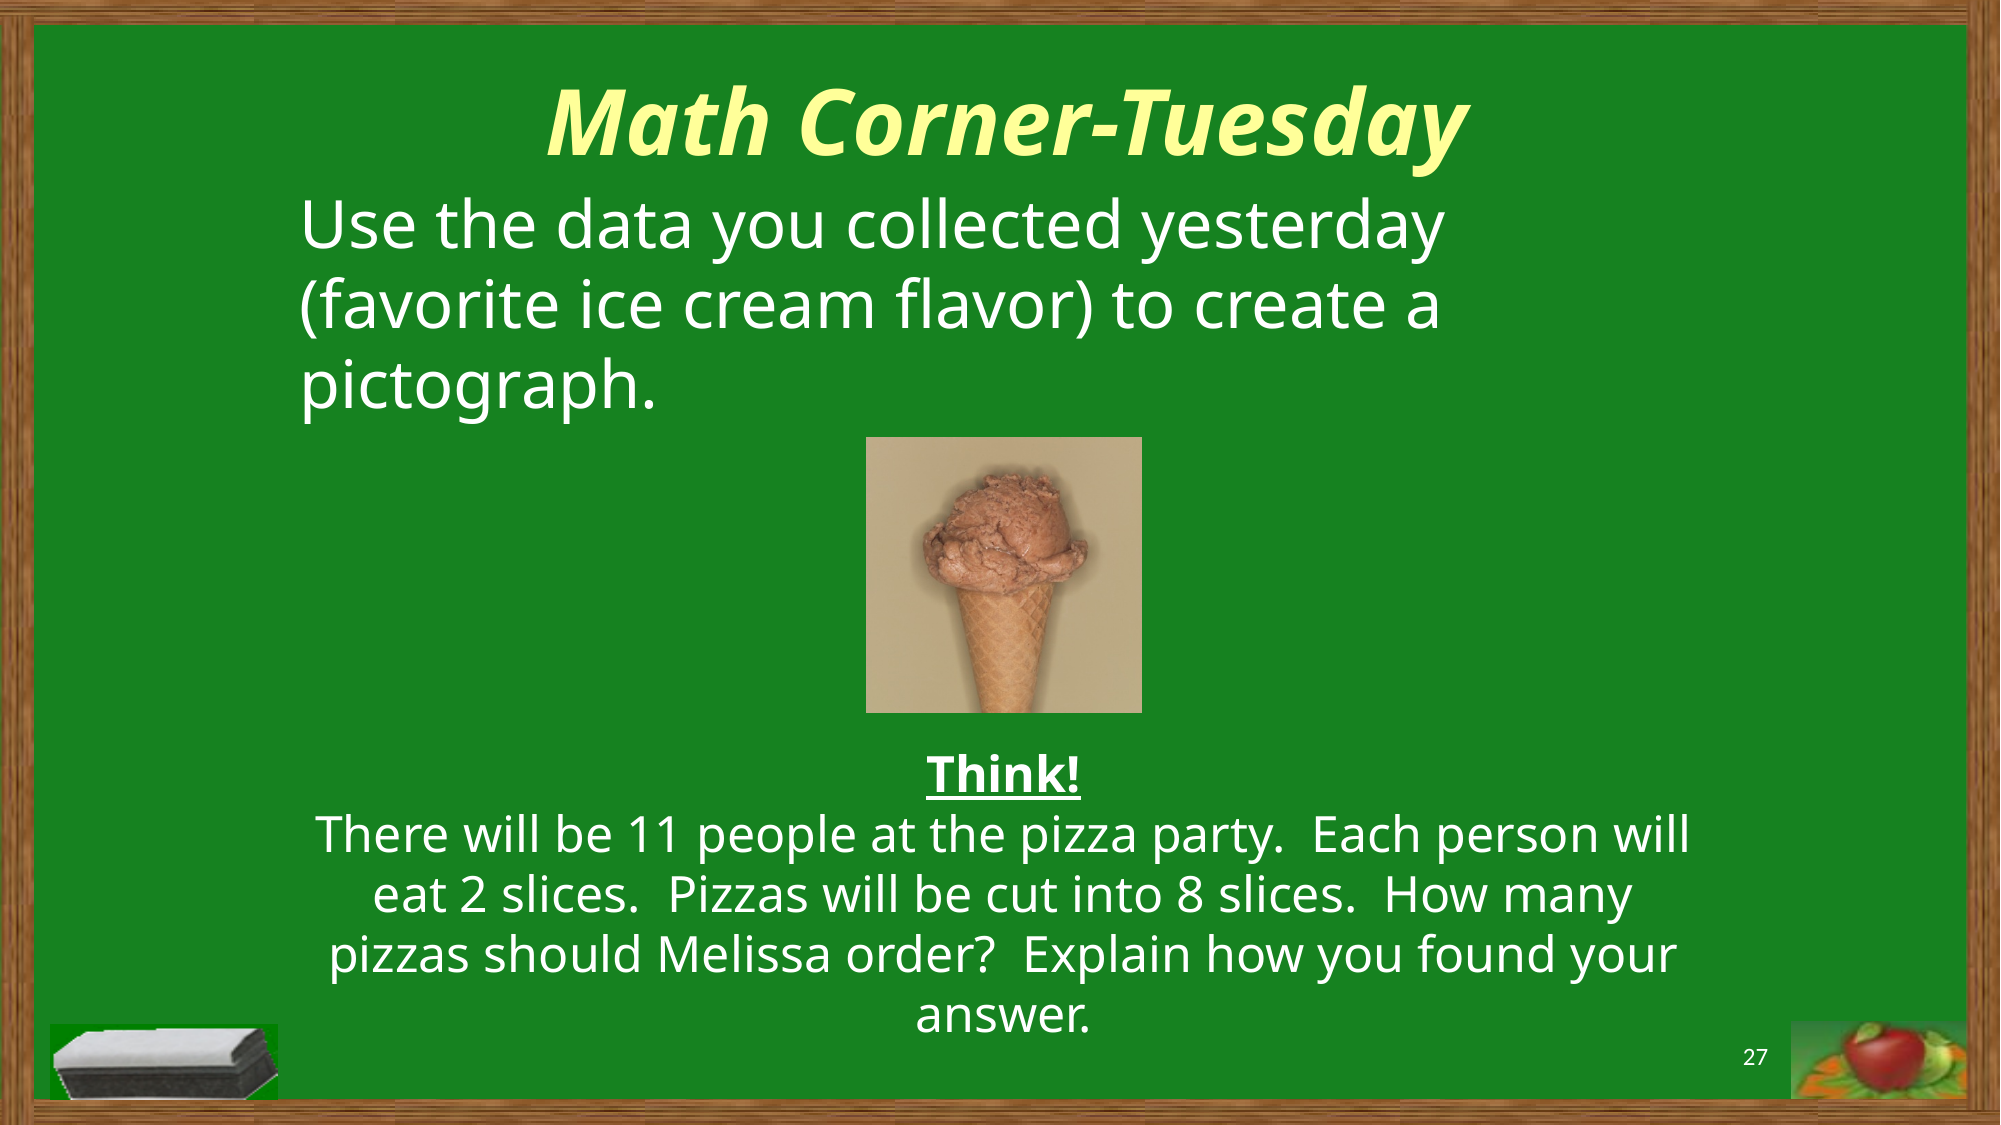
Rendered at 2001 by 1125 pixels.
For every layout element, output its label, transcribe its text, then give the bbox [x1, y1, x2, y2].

title Math Corner-Tuesday [331, 24, 1682, 174]
slide_number 27 [1433, 1025, 1784, 1085]
picture [0, 0, 2000, 1125]
text_box Use the data you collected yesterday (favorite ice cream flavor) to create a pictograph. Think! There will be 11 people at the pizza party. Each person will eat 2 slices. Pizzas will be cut into 8 slices. How many pizzas should Melissa order? Explain how you found your answer. [284, 174, 1723, 1050]
